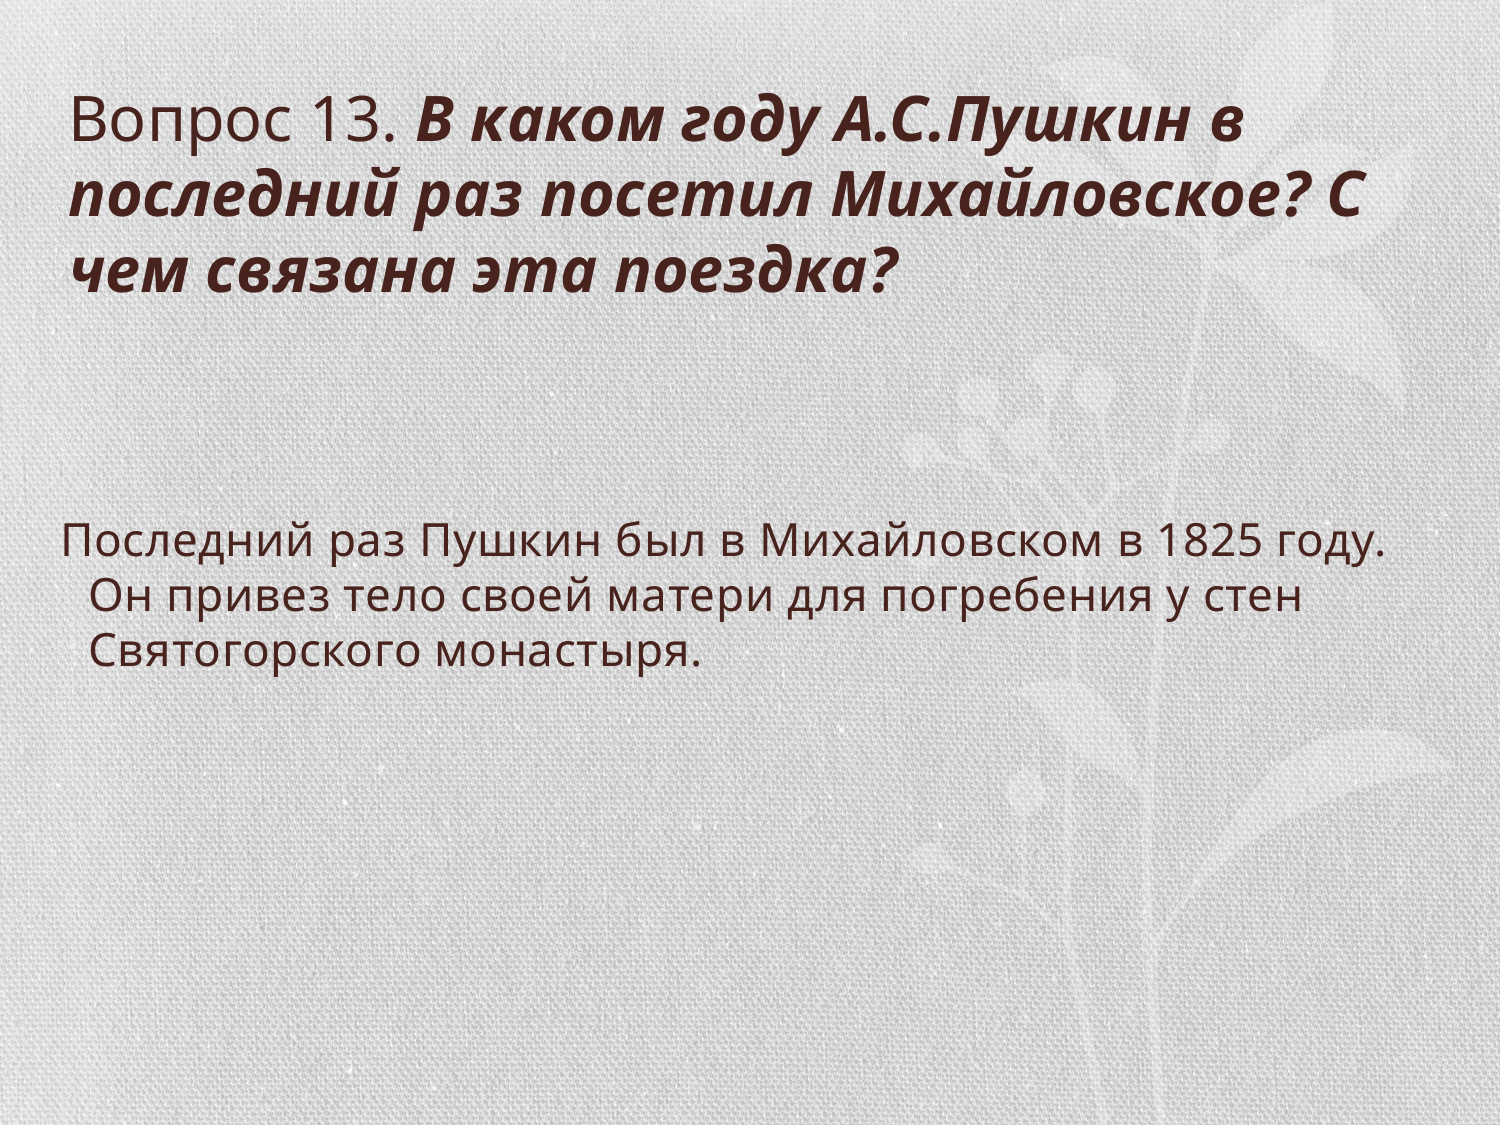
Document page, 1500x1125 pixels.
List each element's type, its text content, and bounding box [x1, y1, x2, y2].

title Вопрос 13. В каком году А.С.Пушкин в последний раз посетил Михайловское? С чем связана эта поездка? [52, 66, 1463, 313]
list Последний раз Пушкин был в Михайловском в 1825 году. Он привез тело своей матери для погребения у стен Святогорского монастыря. [45, 503, 1455, 1023]
